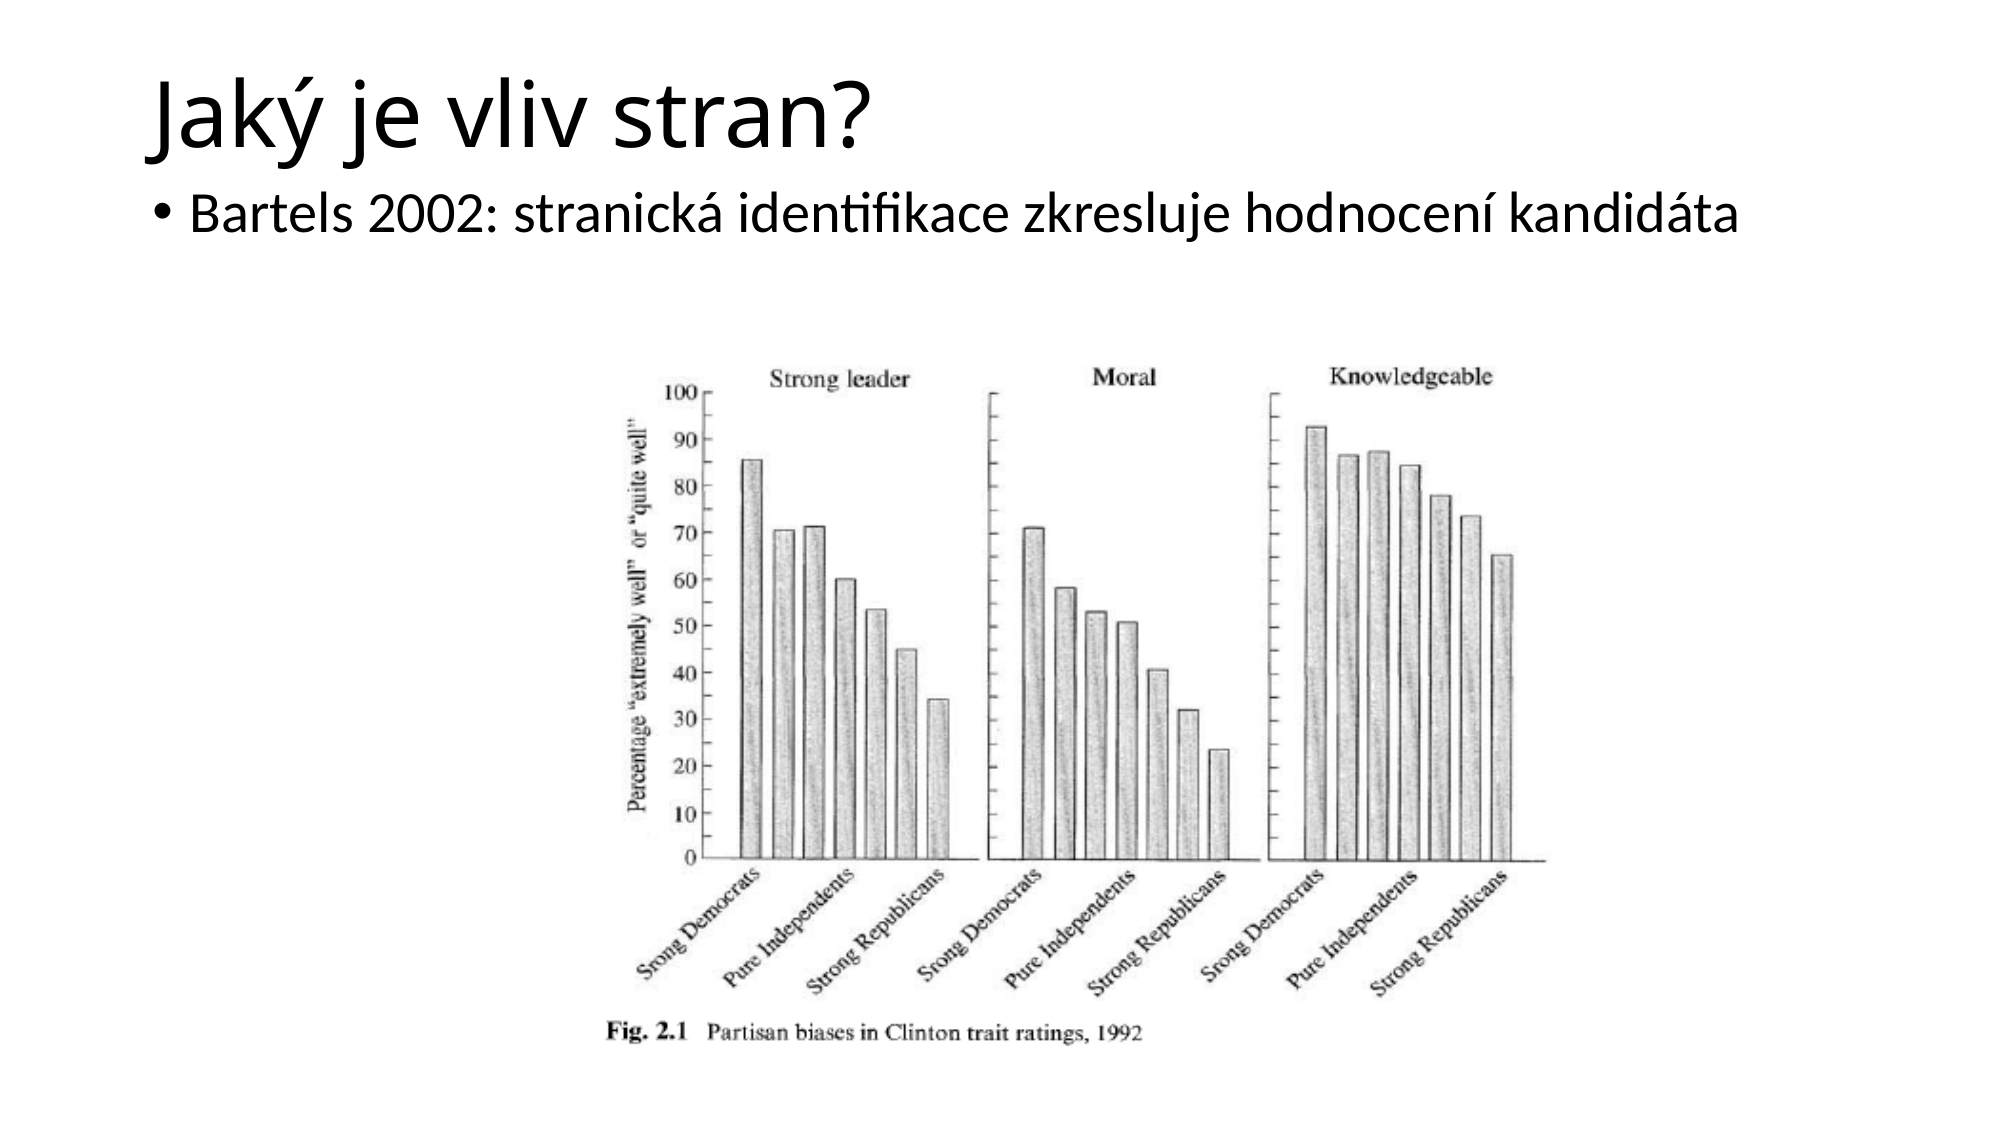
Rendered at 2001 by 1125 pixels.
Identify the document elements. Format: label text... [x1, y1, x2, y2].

title Jaký je vliv stran? [137, 59, 1863, 174]
picture [544, 312, 1638, 1091]
list Bartels 2002: stranická identifikace zkresluje hodnocení kandidáta [137, 174, 1863, 1014]
